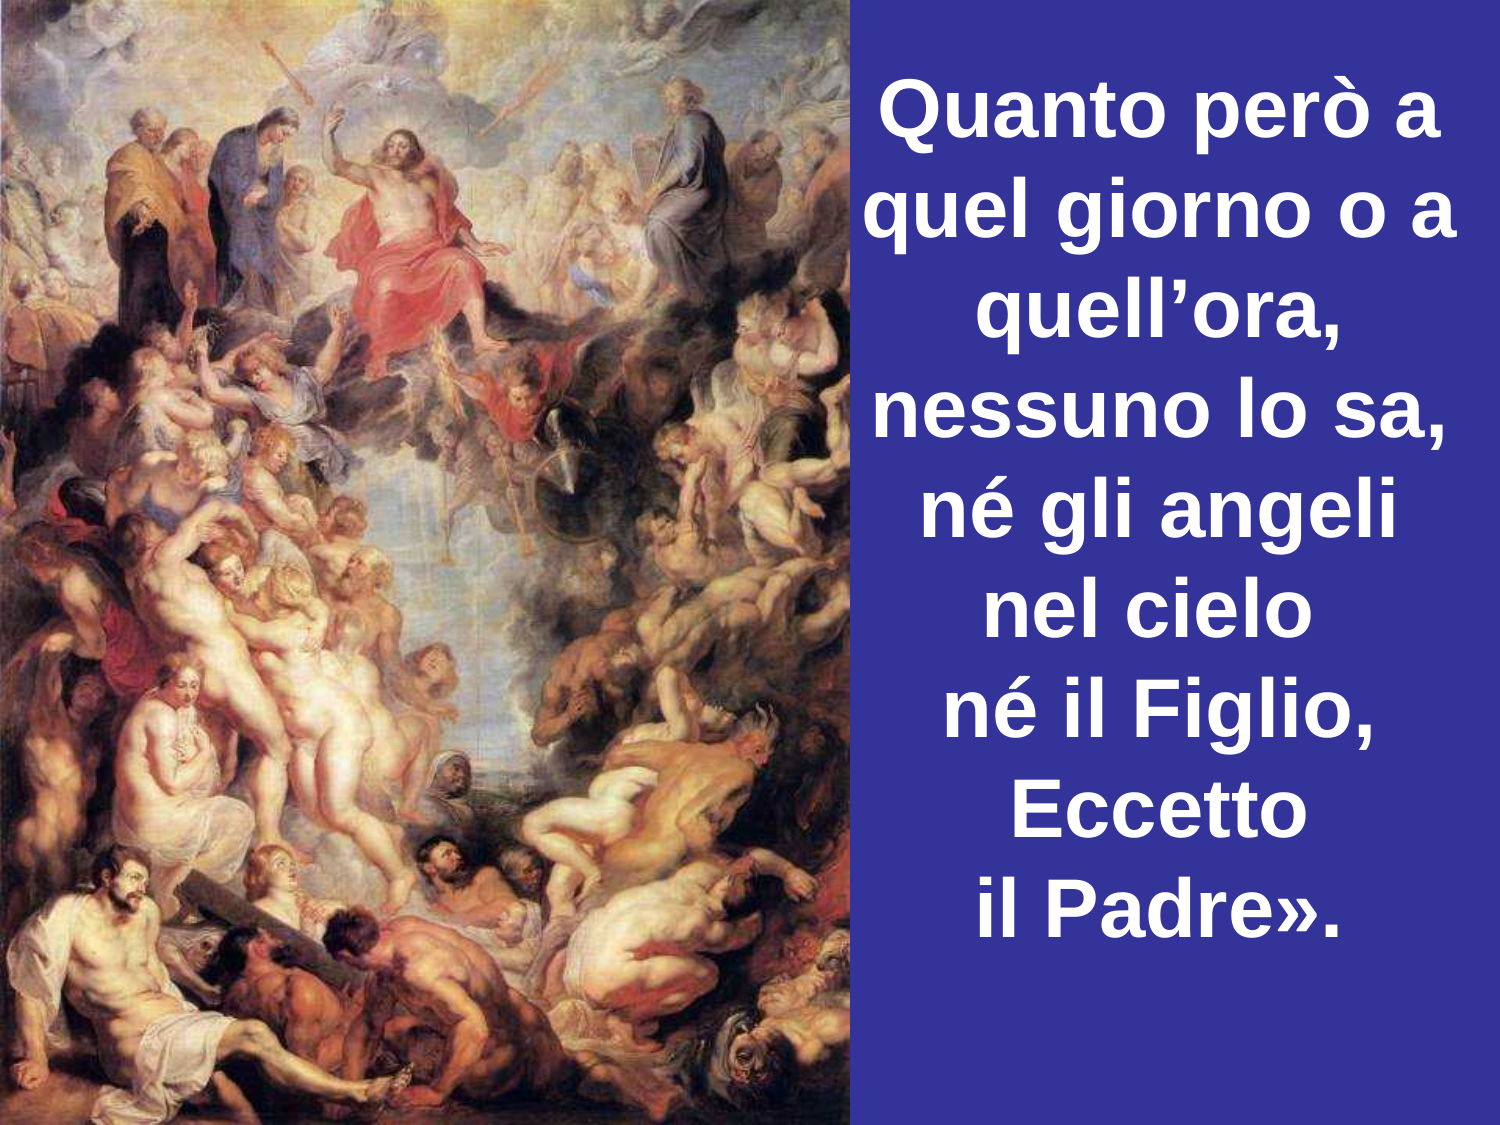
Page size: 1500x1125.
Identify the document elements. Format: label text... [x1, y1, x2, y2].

text_box [855, 846, 1500, 972]
text_box Quanto però a quel giorno o a quell’ora, nessuno lo sa, né gli angeli nel cielo né il Figlio, Eccetto il Padre». [855, 46, 1476, 962]
picture [0, 0, 850, 1125]
